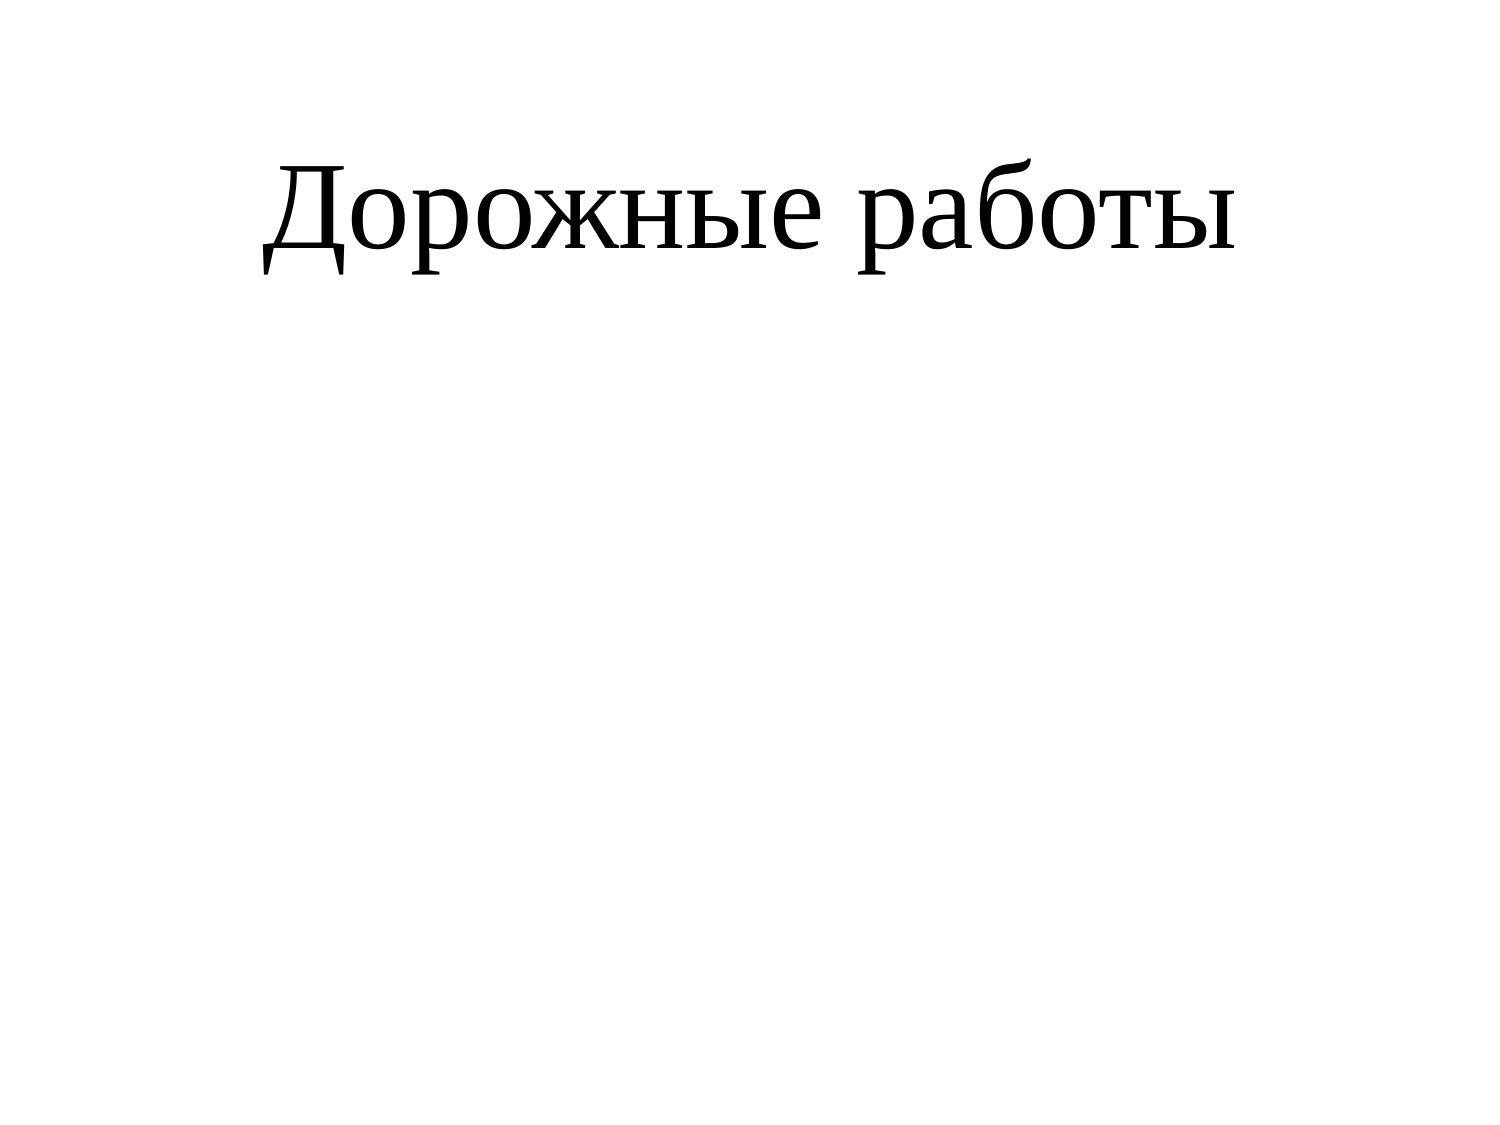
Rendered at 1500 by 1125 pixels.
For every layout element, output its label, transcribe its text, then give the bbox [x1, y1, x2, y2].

title Дорожные работы [75, 45, 1425, 352]
